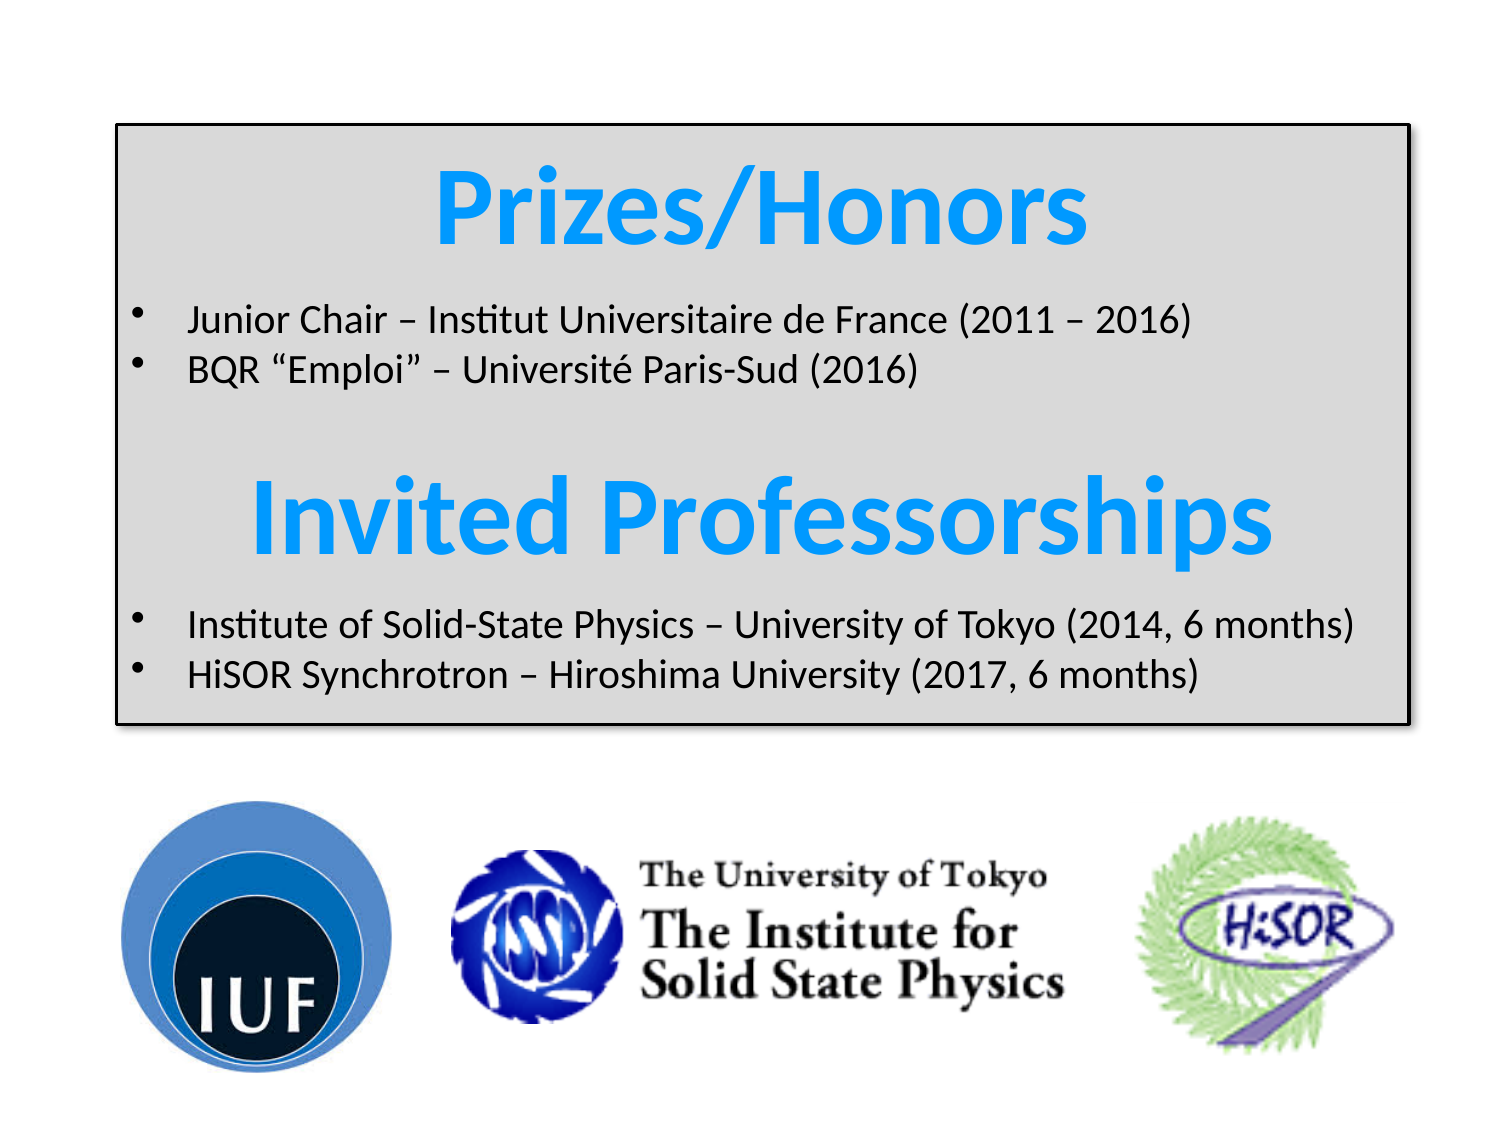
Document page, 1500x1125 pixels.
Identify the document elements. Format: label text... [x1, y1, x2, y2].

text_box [119, 800, 1407, 1074]
text_box Prizes/Honors Junior Chair – Institut Universitaire de France (2011 – 2016) BQR “Emploi” – Université Paris-Sud (2016) Invited Professorships Institute of Solid-State Physics – University of Tokyo (2014, 6 months) HiSOR Synchrotron – Hiroshima University (2017, 6 months) [116, 124, 1409, 725]
